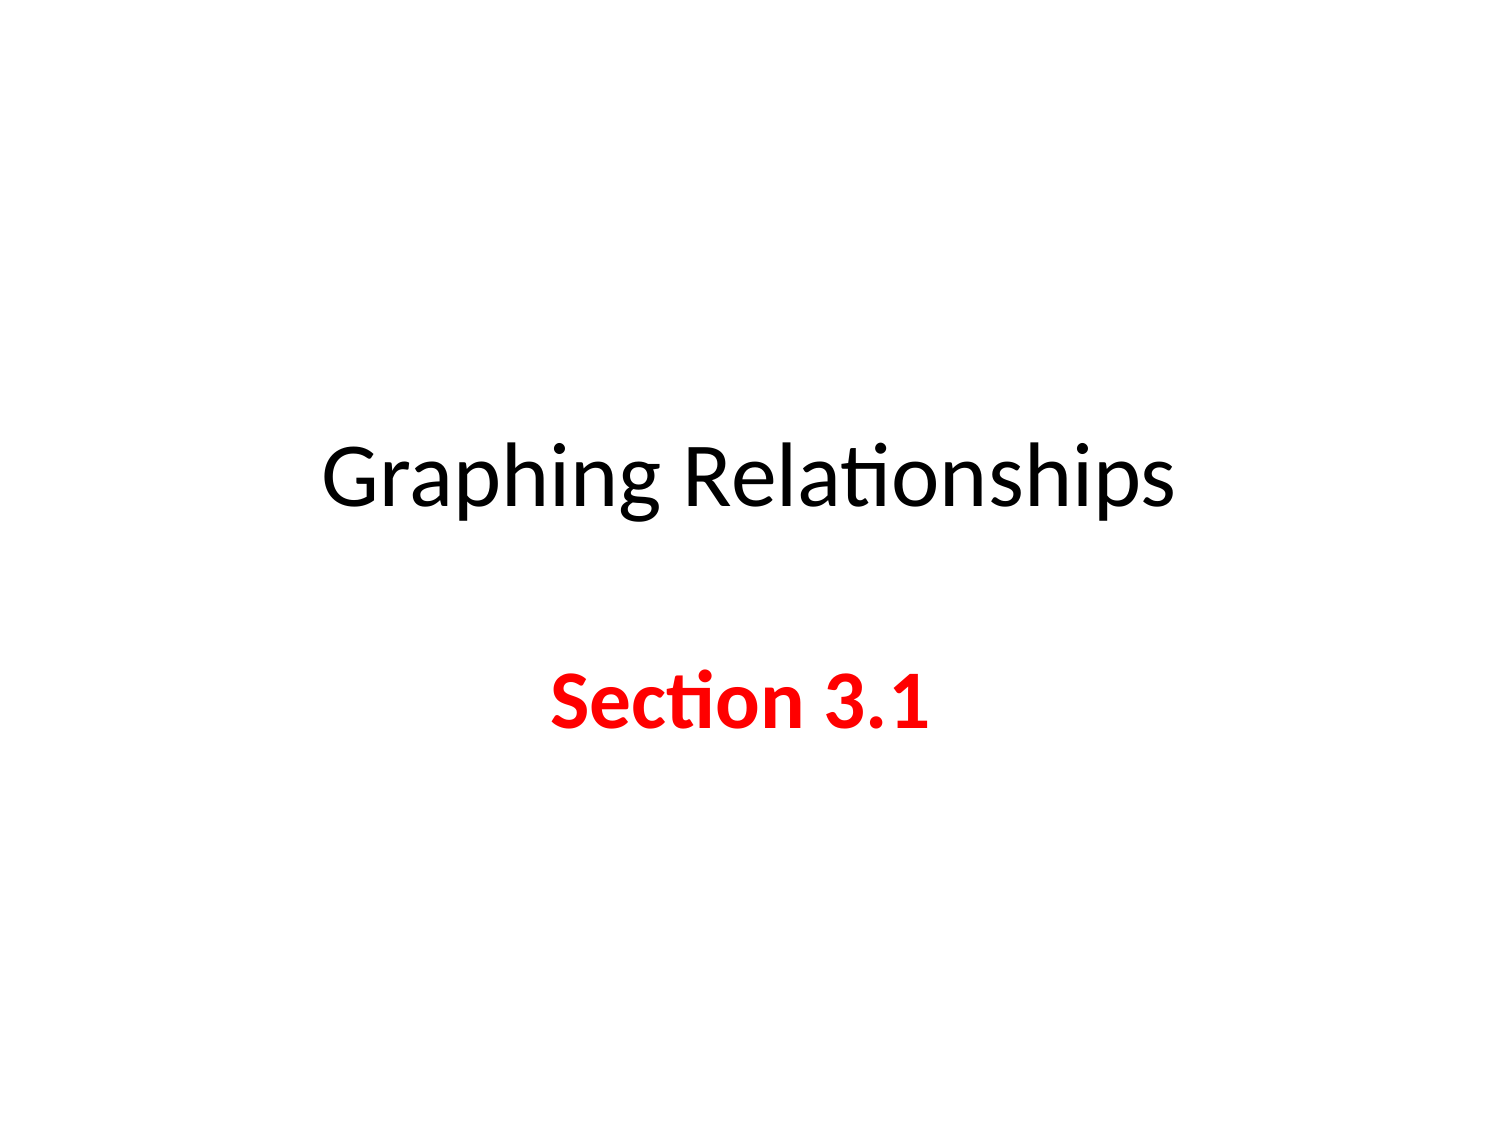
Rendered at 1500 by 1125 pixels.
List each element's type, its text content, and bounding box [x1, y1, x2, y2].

subtitle Section 3.1 [225, 637, 1275, 925]
title Graphing Relationships [112, 349, 1388, 591]
